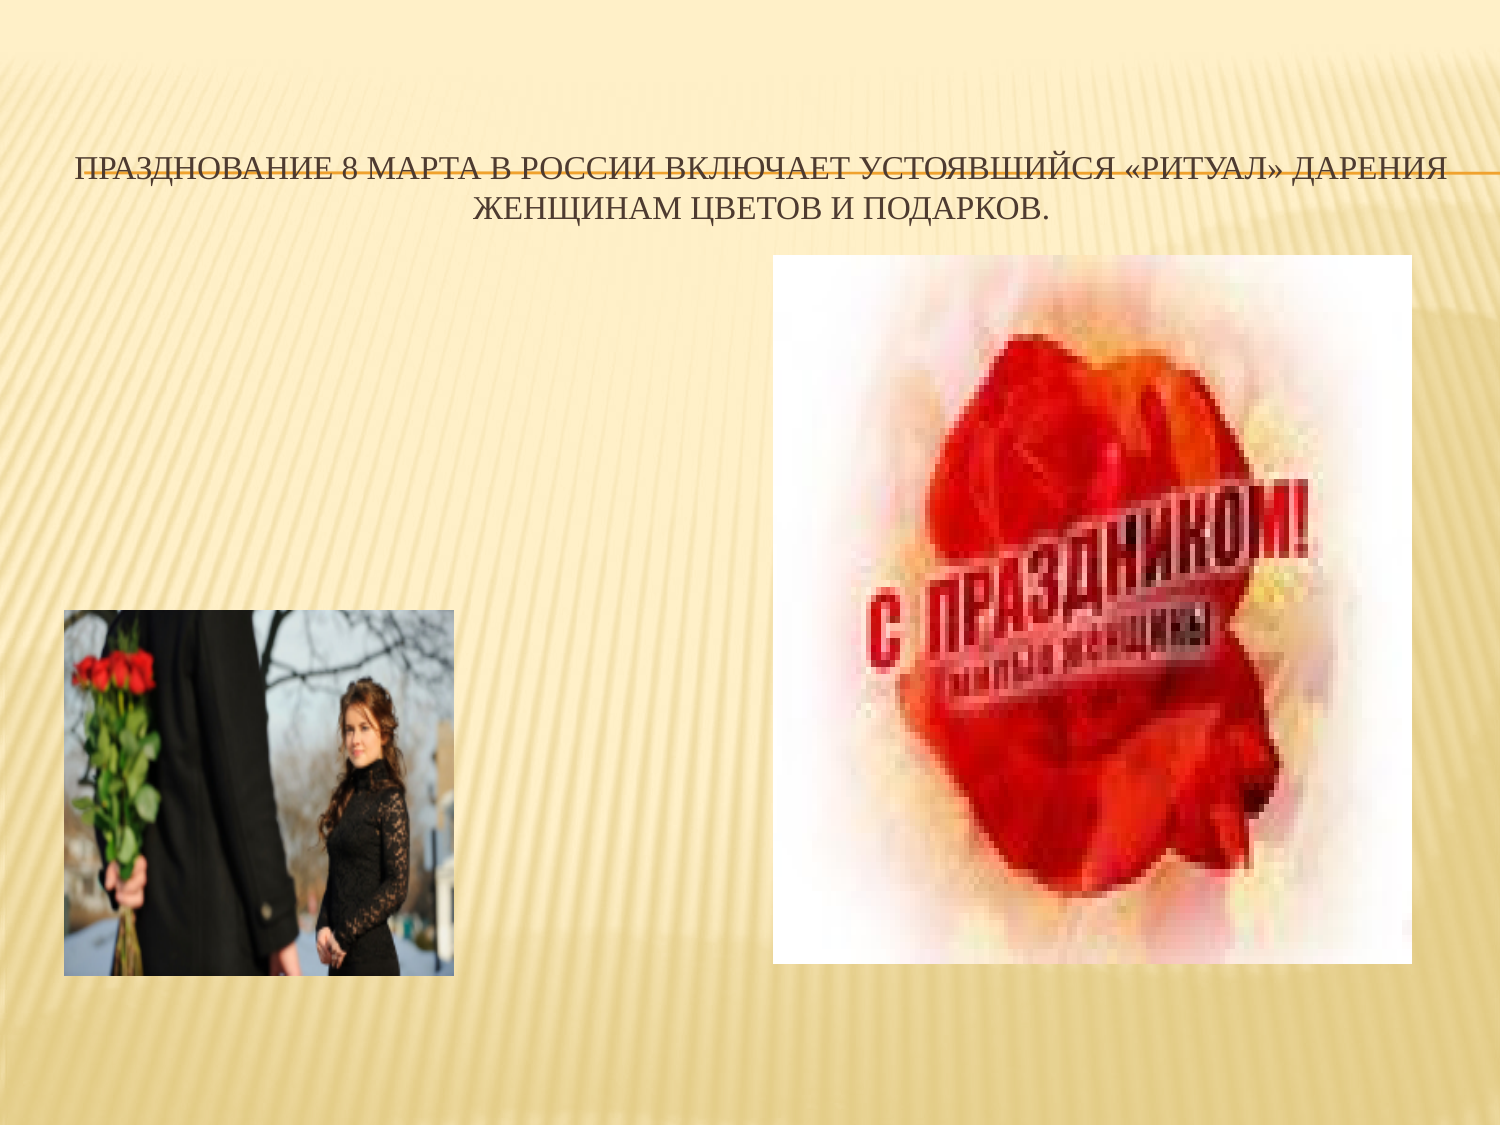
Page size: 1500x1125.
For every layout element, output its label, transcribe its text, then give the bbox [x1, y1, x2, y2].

title Празднование 8 марта в России включает устоявшийся «ритуал» дарения женщинам цветов и подарков. [49, 75, 1475, 339]
picture [773, 255, 1412, 965]
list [64, 609, 455, 977]
